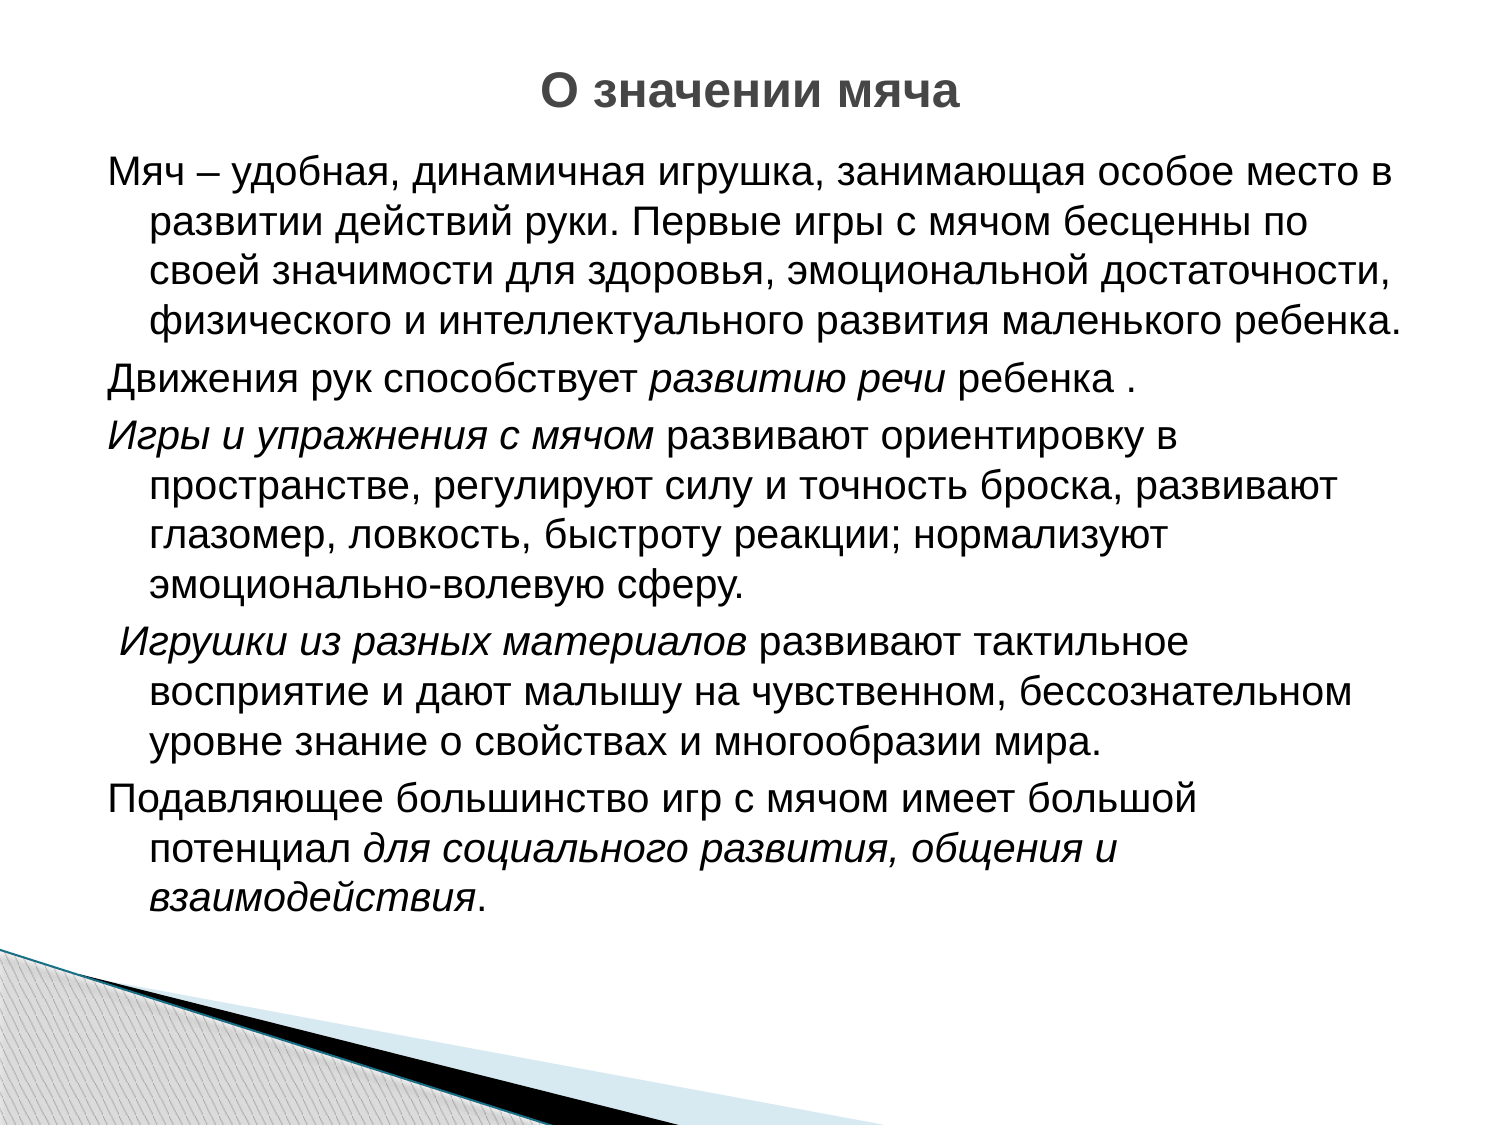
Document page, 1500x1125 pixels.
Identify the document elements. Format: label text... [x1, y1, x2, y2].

list Мяч – удобная, динамичная игрушка, занимающая особое место в развитии действий руки. Первые игры с мячом бесценны по своей значимости для здоровья, эмоциональной достаточности, физического и интеллектуального развития маленького ребенка. Движения рук способствует развитию речи ребенка . Игры и упражнения с мячом развивают ориентировку в пространстве, регулируют силу и точность броска, развивают глазомер, ловкость, быстроту реакции; нормализуют эмоционально-волевую сферу. Игрушки из разных материалов развивают тактильное восприятие и дают малышу на чувственном, бессознательном уровне знание о свойствах и многообразии мира. Подавляющее большинство игр с мячом имеет большой потенциал для социального развития, общения и взаимодействия. [75, 233, 1425, 986]
title О значении мяча [75, 45, 1425, 233]
